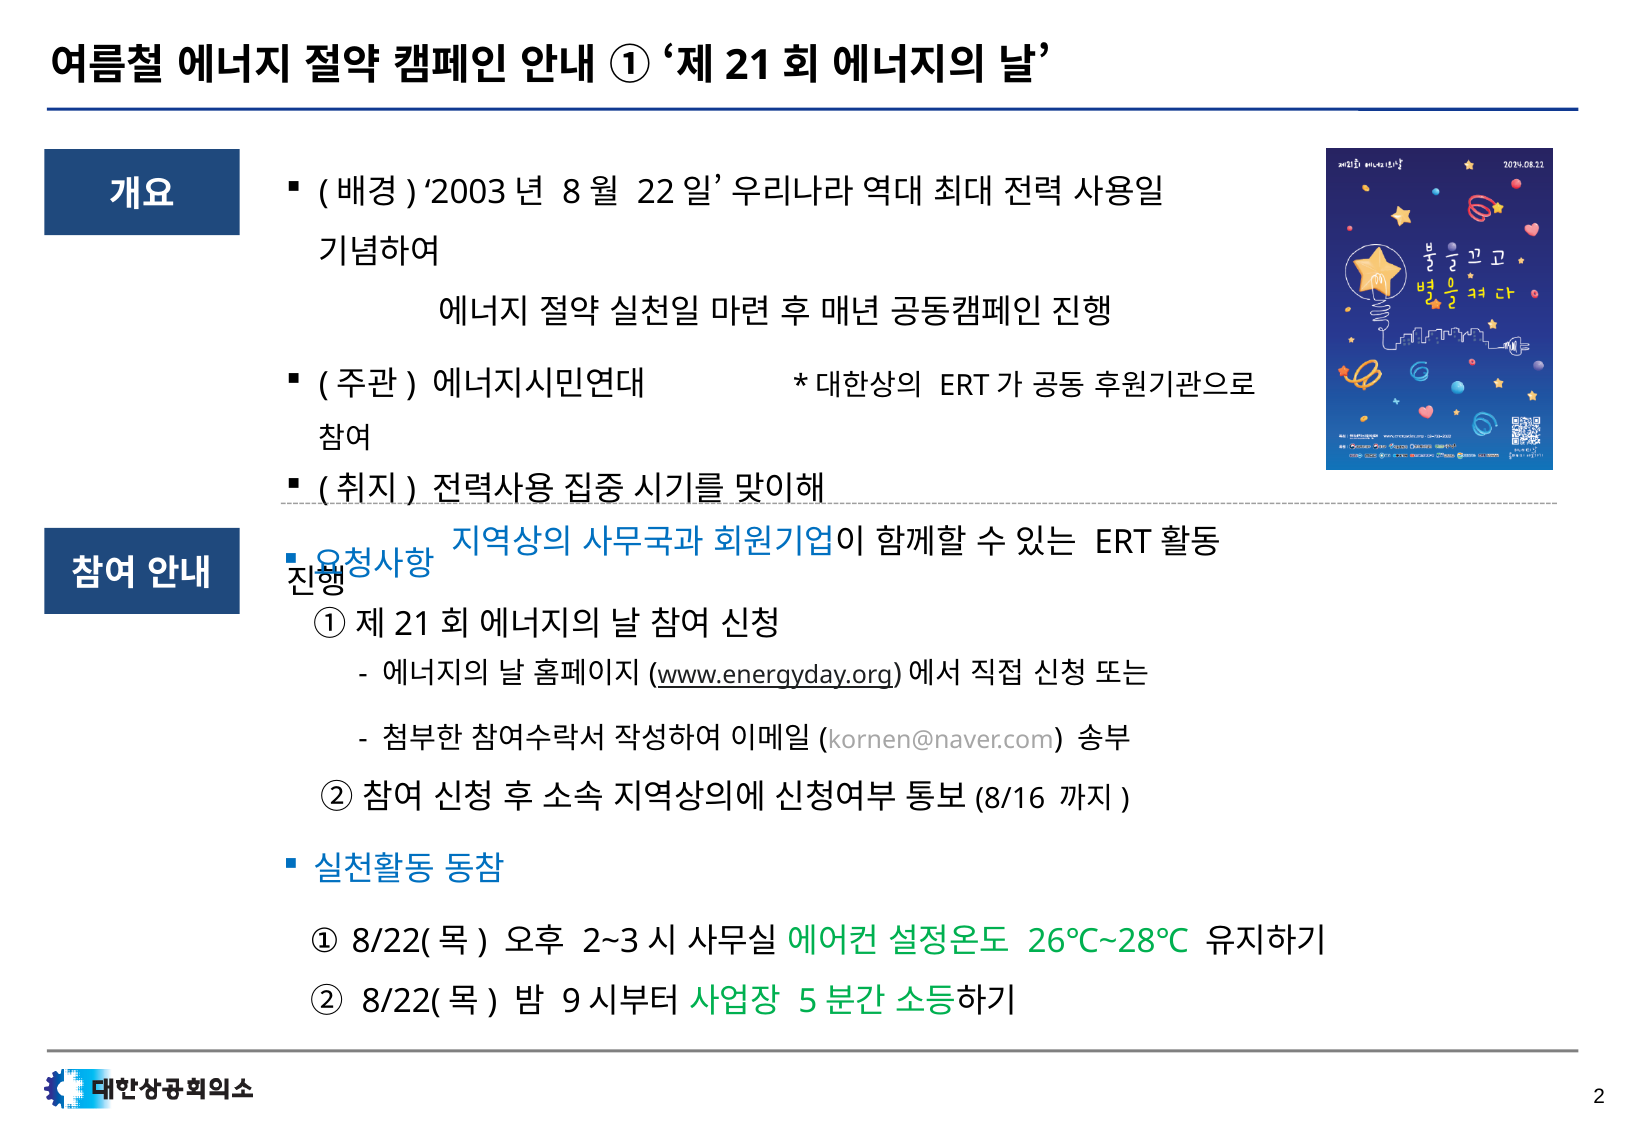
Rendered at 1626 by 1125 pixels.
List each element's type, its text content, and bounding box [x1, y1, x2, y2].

text_box 요청사항 ① 제21회 에너지의 날 참여 신청 - 에너지의 날 홈페이지(www.energyday.org)에서 직접 신청 또는 - 첨부한 참여수락서 작성하여 이메일(kornen@naver.com) 송부 ② 참여 신청 후 소속 지역상의에 신청여부 통보(8/16 까지) 실천활동 동참 ① 8/22(목) 오후 2~3시 사무실 에어컨 설정온도 26℃~28℃ 유지하기 ② 8/22(목) 밤 9시부터 사업장 5분간 소등하기 [254, 515, 1555, 1027]
slide_number 2 [1545, 1075, 1620, 1118]
text_box 참여 안내 [44, 527, 240, 614]
picture [1325, 148, 1553, 470]
picture [42, 1063, 260, 1113]
text_box (배경) ‘2003년 8월 22일’ 우리나라 역대 최대 전력 사용일 기념하여 에너지 절약 실천일 마련 후 매년 공동캠페인 진행 (주관) 에너지시민연대 *대한상의 ERT가 공동 후원기관으로 참여 (취지) 전력사용 집중 시기를 맞이해 지역상의 사무국과 회원기업이 함께할 수 있는 ERT활동 진행 [272, 150, 1285, 494]
text_box 여름철 에너지 절약 캠페인 안내 ① ‘제21회 에너지의 날’ [50, 37, 1521, 88]
text_box 개요 [44, 149, 240, 236]
